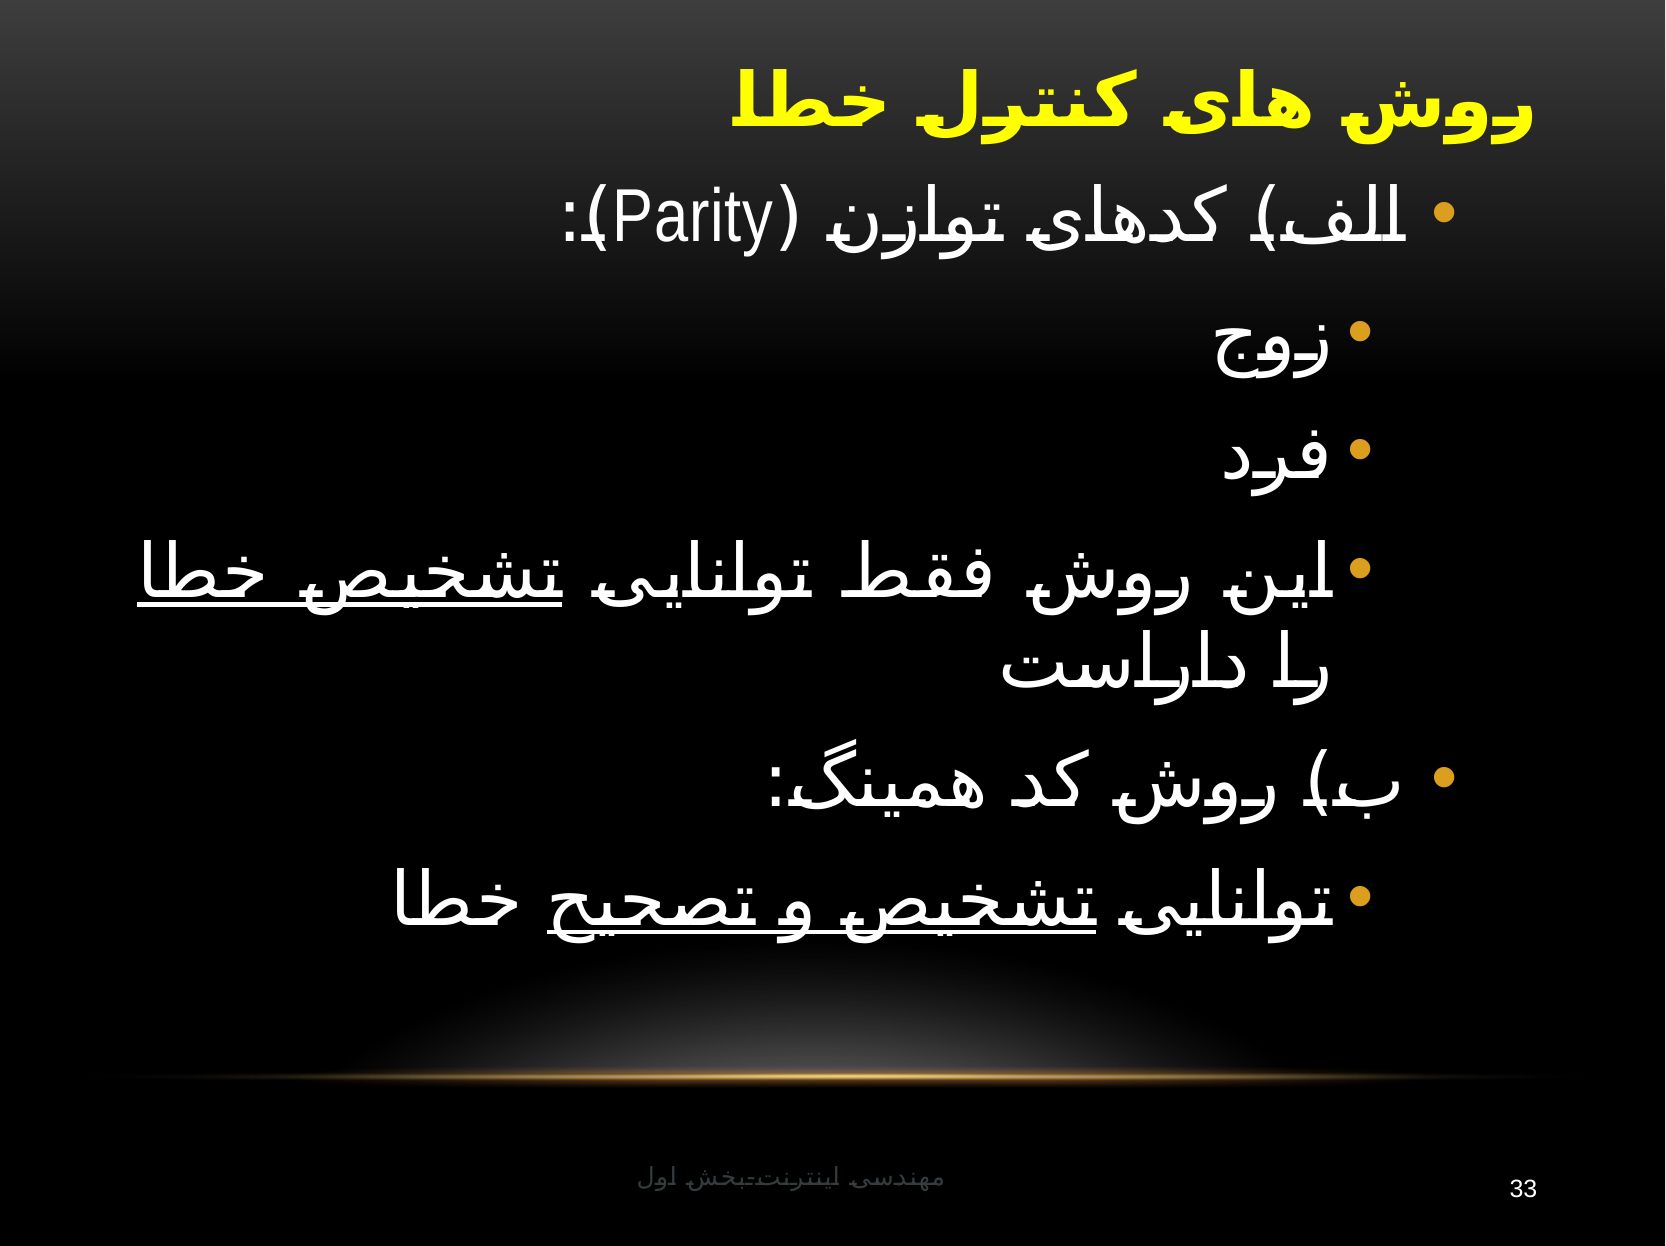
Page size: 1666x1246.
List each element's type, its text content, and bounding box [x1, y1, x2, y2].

slide_number مهندسی اینترنت-بخش اول [619, 1130, 1146, 1222]
picture [0, 0, 1666, 1245]
list الف) کدهای توازن (Parity): زوج فرد این روش فقط توانایی تشخیص خطا را داراست ب) روش کد همینگ: توانایی تشخیص و تصحیح خطا [114, 157, 1558, 1139]
title روش های کنترل خطا [111, 49, 1555, 150]
slide_number 33 [1373, 1153, 1555, 1221]
